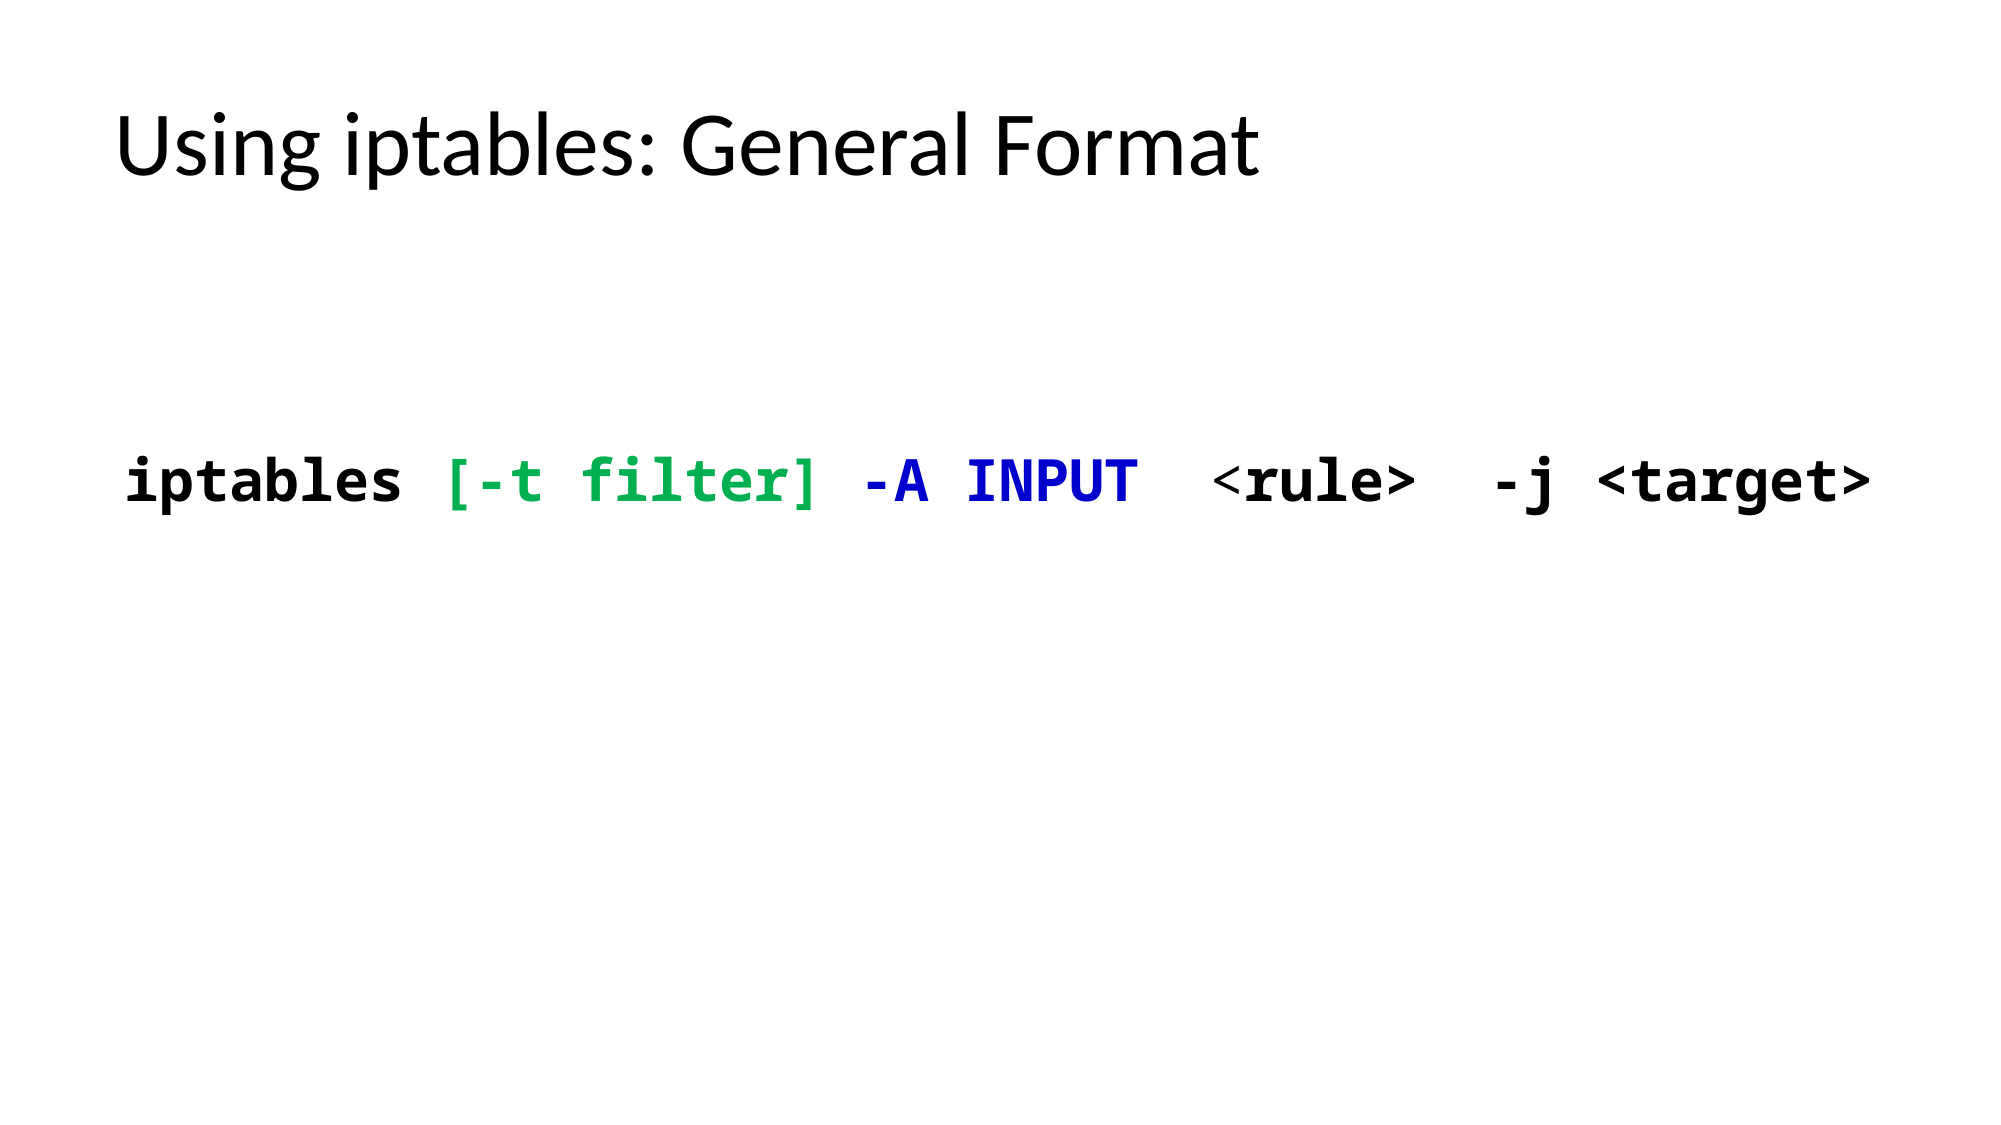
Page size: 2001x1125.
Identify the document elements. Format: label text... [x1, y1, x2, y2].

title Using iptables: General Format [99, 45, 1900, 233]
list iptables [-t filter] -A INPUT <rule> -j <target> [99, 262, 1938, 1005]
